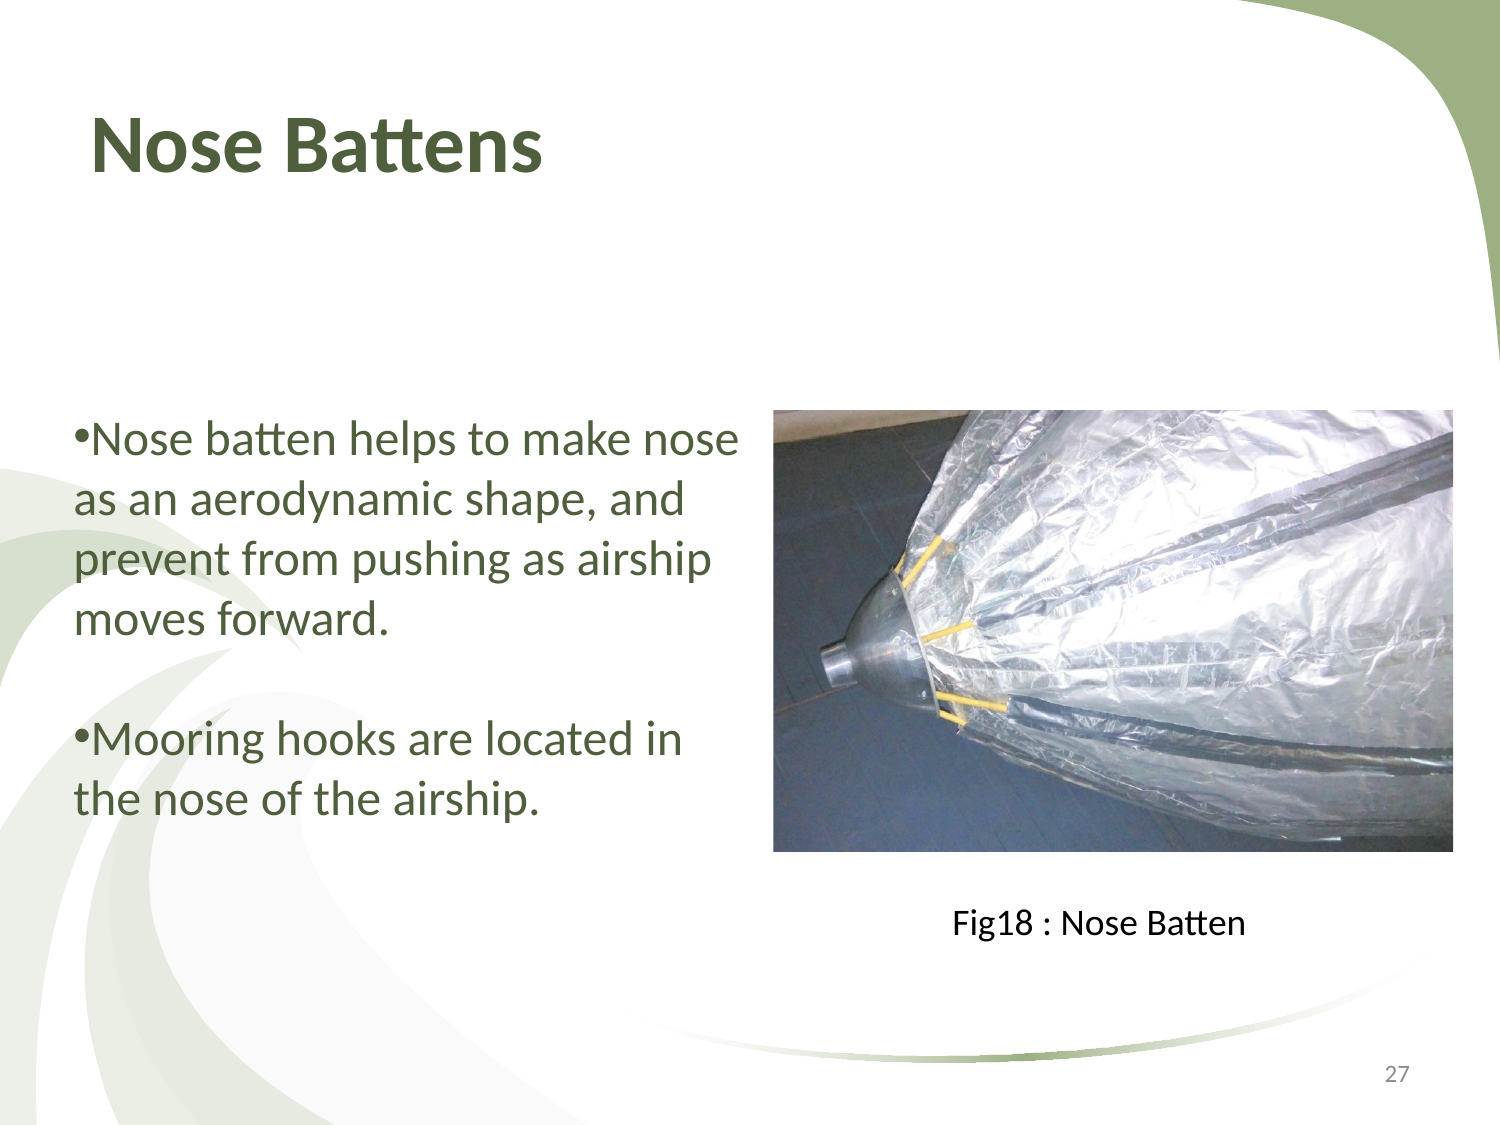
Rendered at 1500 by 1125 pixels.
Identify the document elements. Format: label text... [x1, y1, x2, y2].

text_box Nose batten helps to make nose as an aerodynamic shape, and prevent from pushing as airship moves forward. Mooring hooks are located in the nose of the airship. [58, 398, 809, 879]
slide_number 27 [1074, 1042, 1425, 1103]
picture [773, 409, 1454, 852]
title Nose Battens [75, 45, 1425, 233]
text_box Fig18 : Nose Batten [937, 890, 1465, 951]
